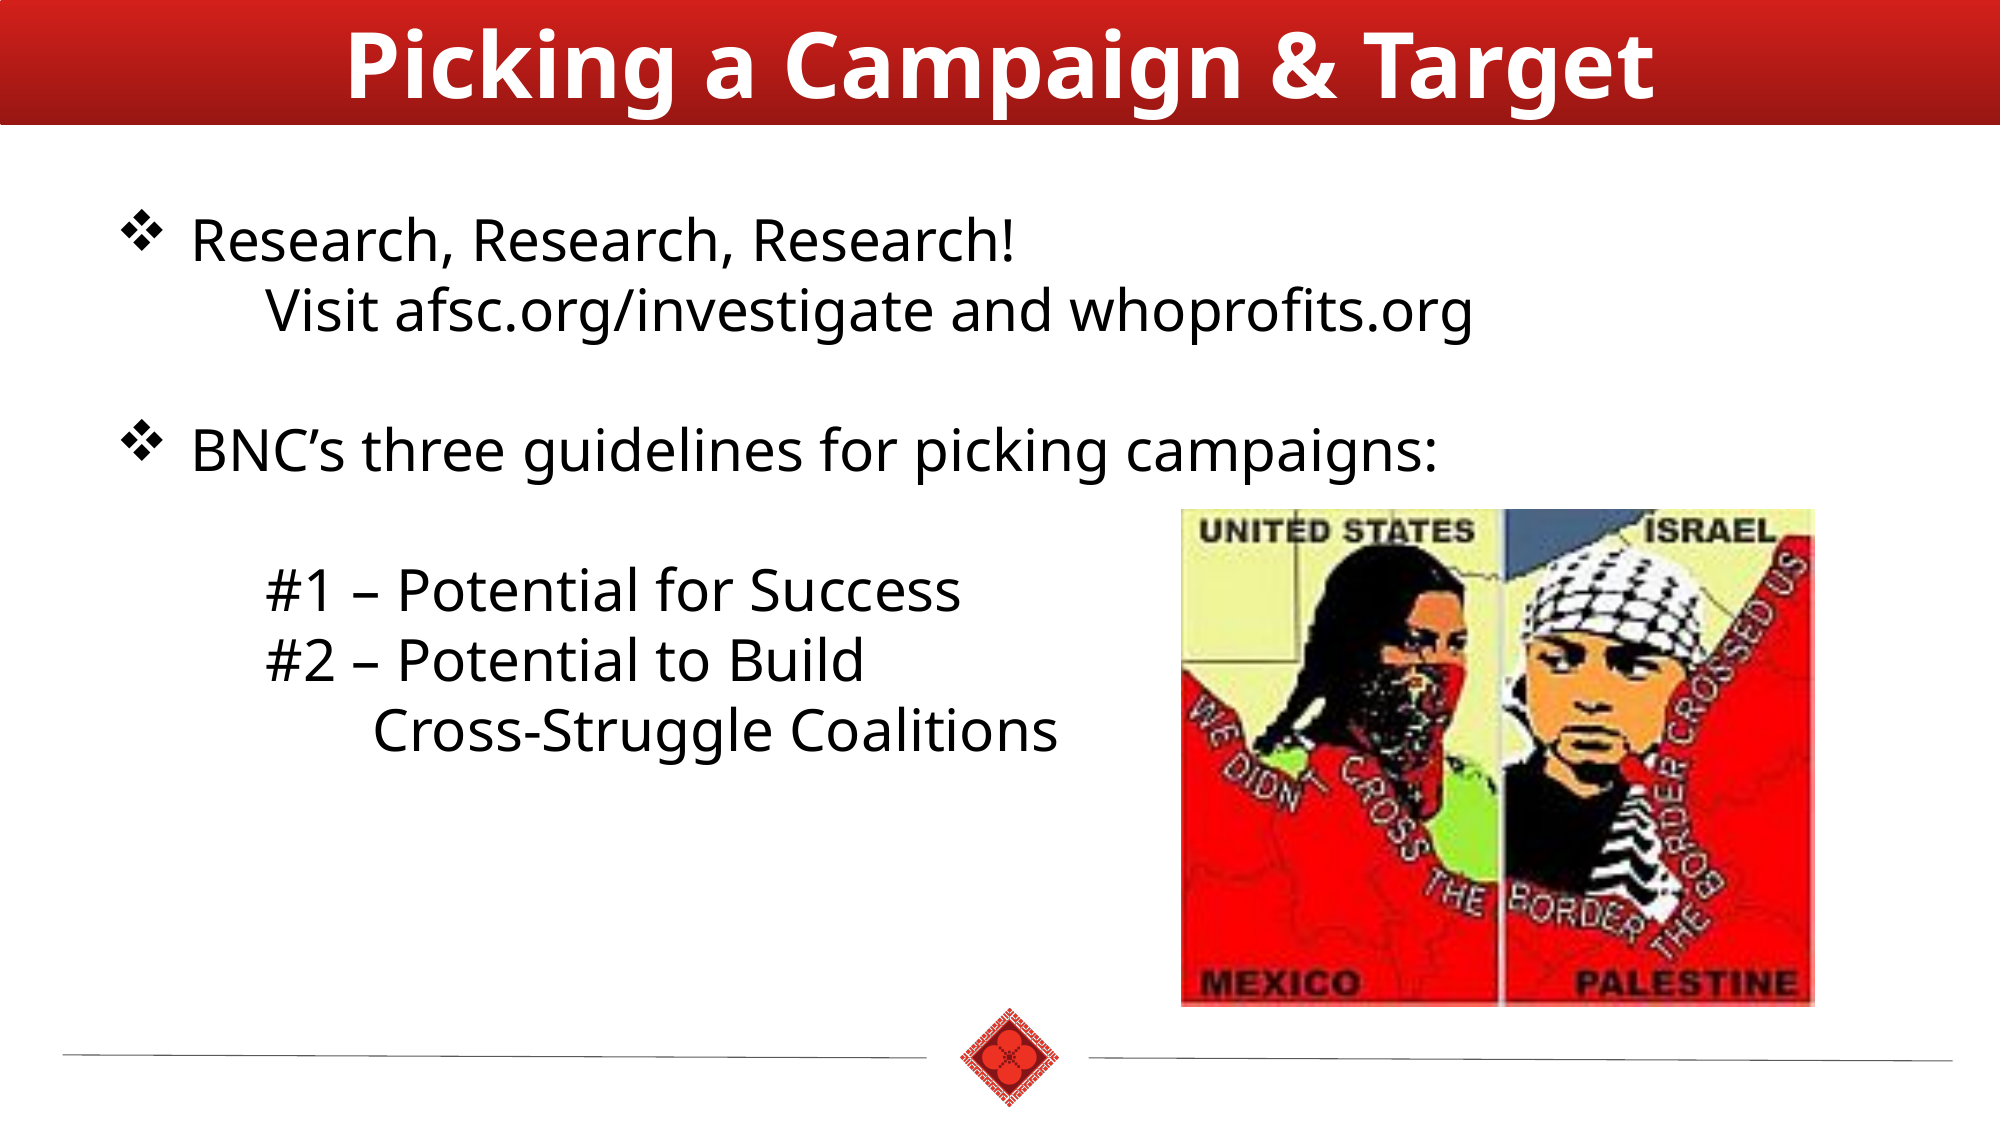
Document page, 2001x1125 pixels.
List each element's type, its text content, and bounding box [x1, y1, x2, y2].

text_box Research, Research, Research! Visit afsc.org/investigate and whoprofits.org BNC’s three guidelines for picking campaigns: #1 – Potential for Success #2 – Potential to Build Cross-Struggle Coalitions [101, 195, 1917, 771]
picture [958, 1006, 1061, 1109]
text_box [1088, 1057, 1953, 1061]
text_box Picking a Campaign & Target [0, 0, 2000, 125]
picture [1181, 509, 1815, 1007]
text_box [62, 1054, 927, 1058]
